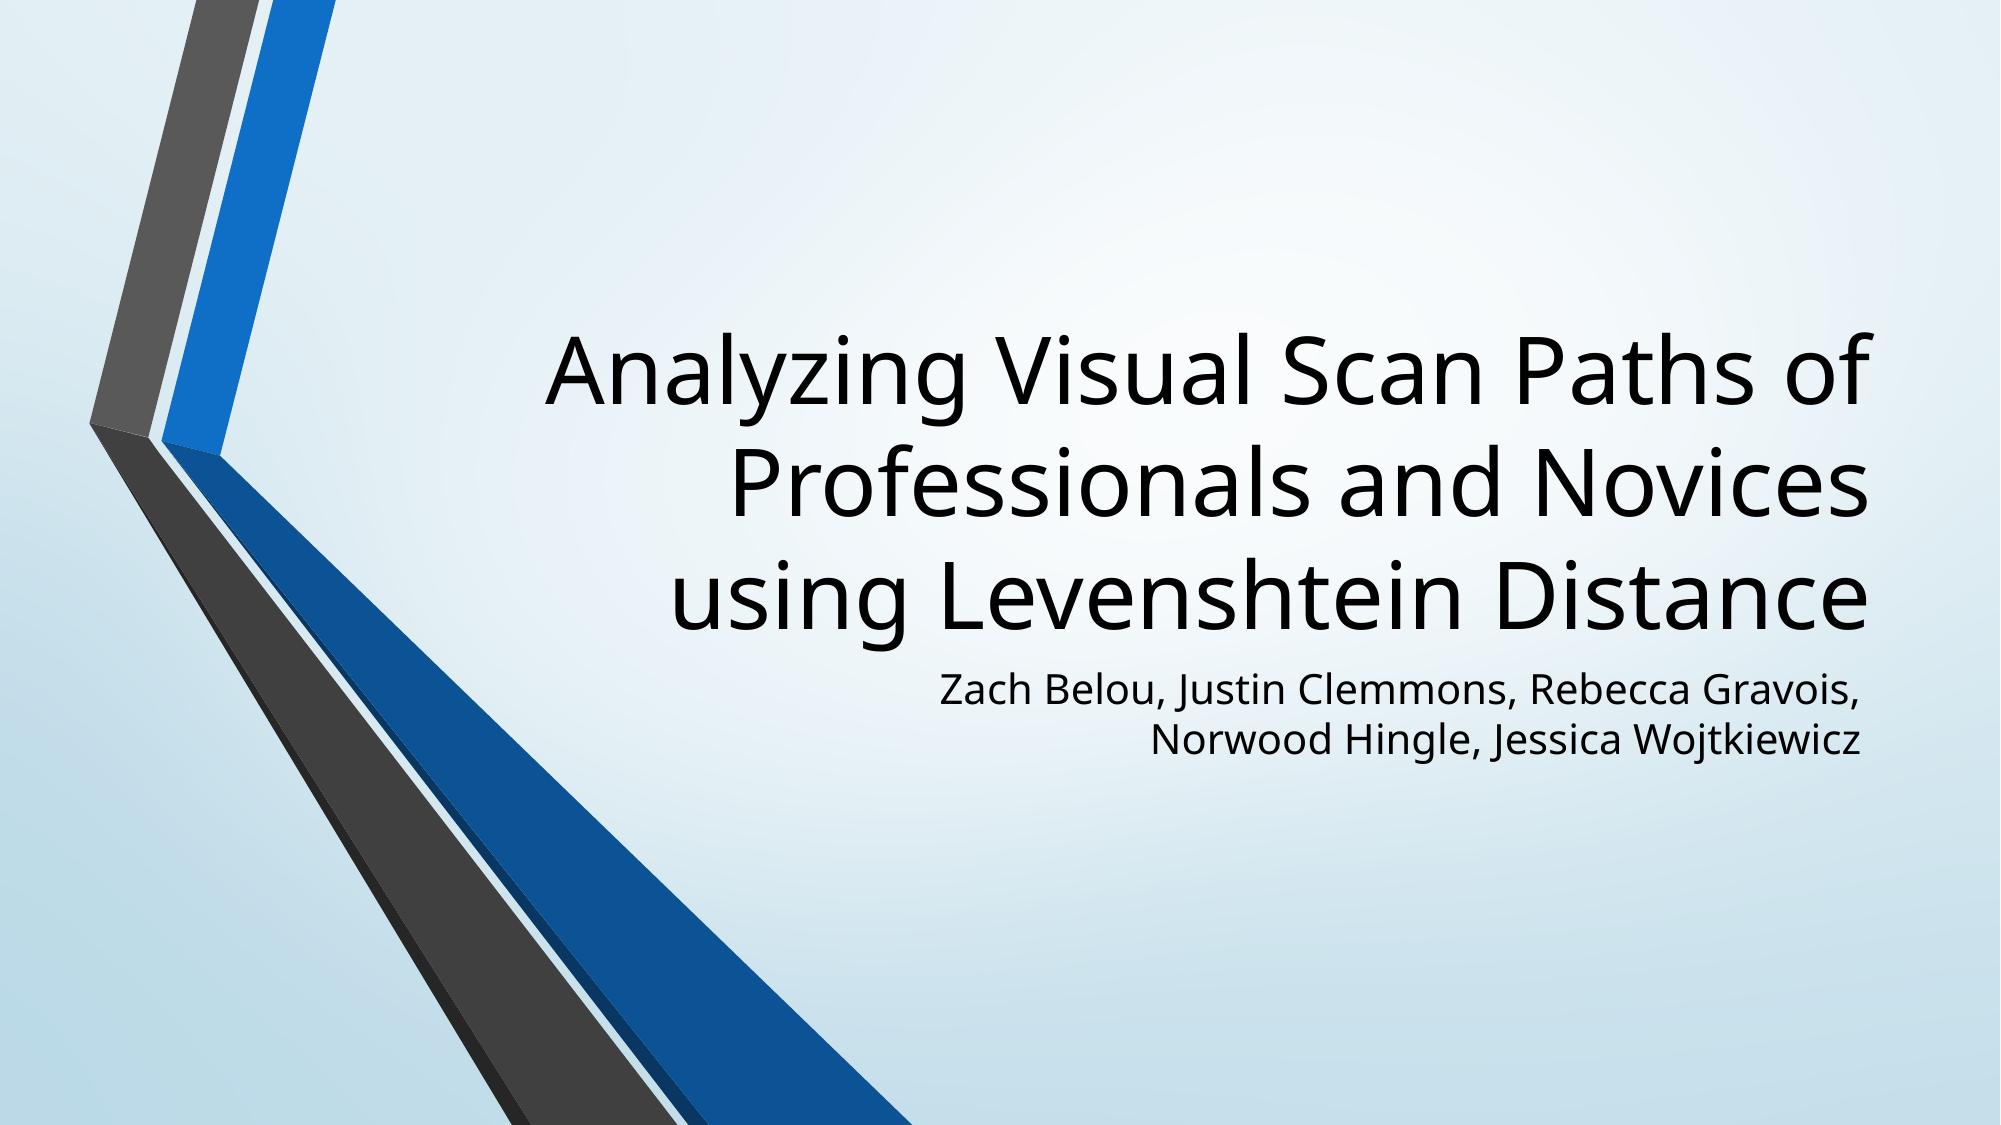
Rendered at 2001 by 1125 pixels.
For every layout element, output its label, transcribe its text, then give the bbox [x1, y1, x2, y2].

title Analyzing Visual Scan Paths of Professionals and Novices using Levenshtein Distance [480, 226, 1887, 656]
subtitle Zach Belou, Justin Clemmons, Rebecca Gravois, Norwood Hingle, Jessica Wojtkiewicz [740, 655, 1887, 884]
